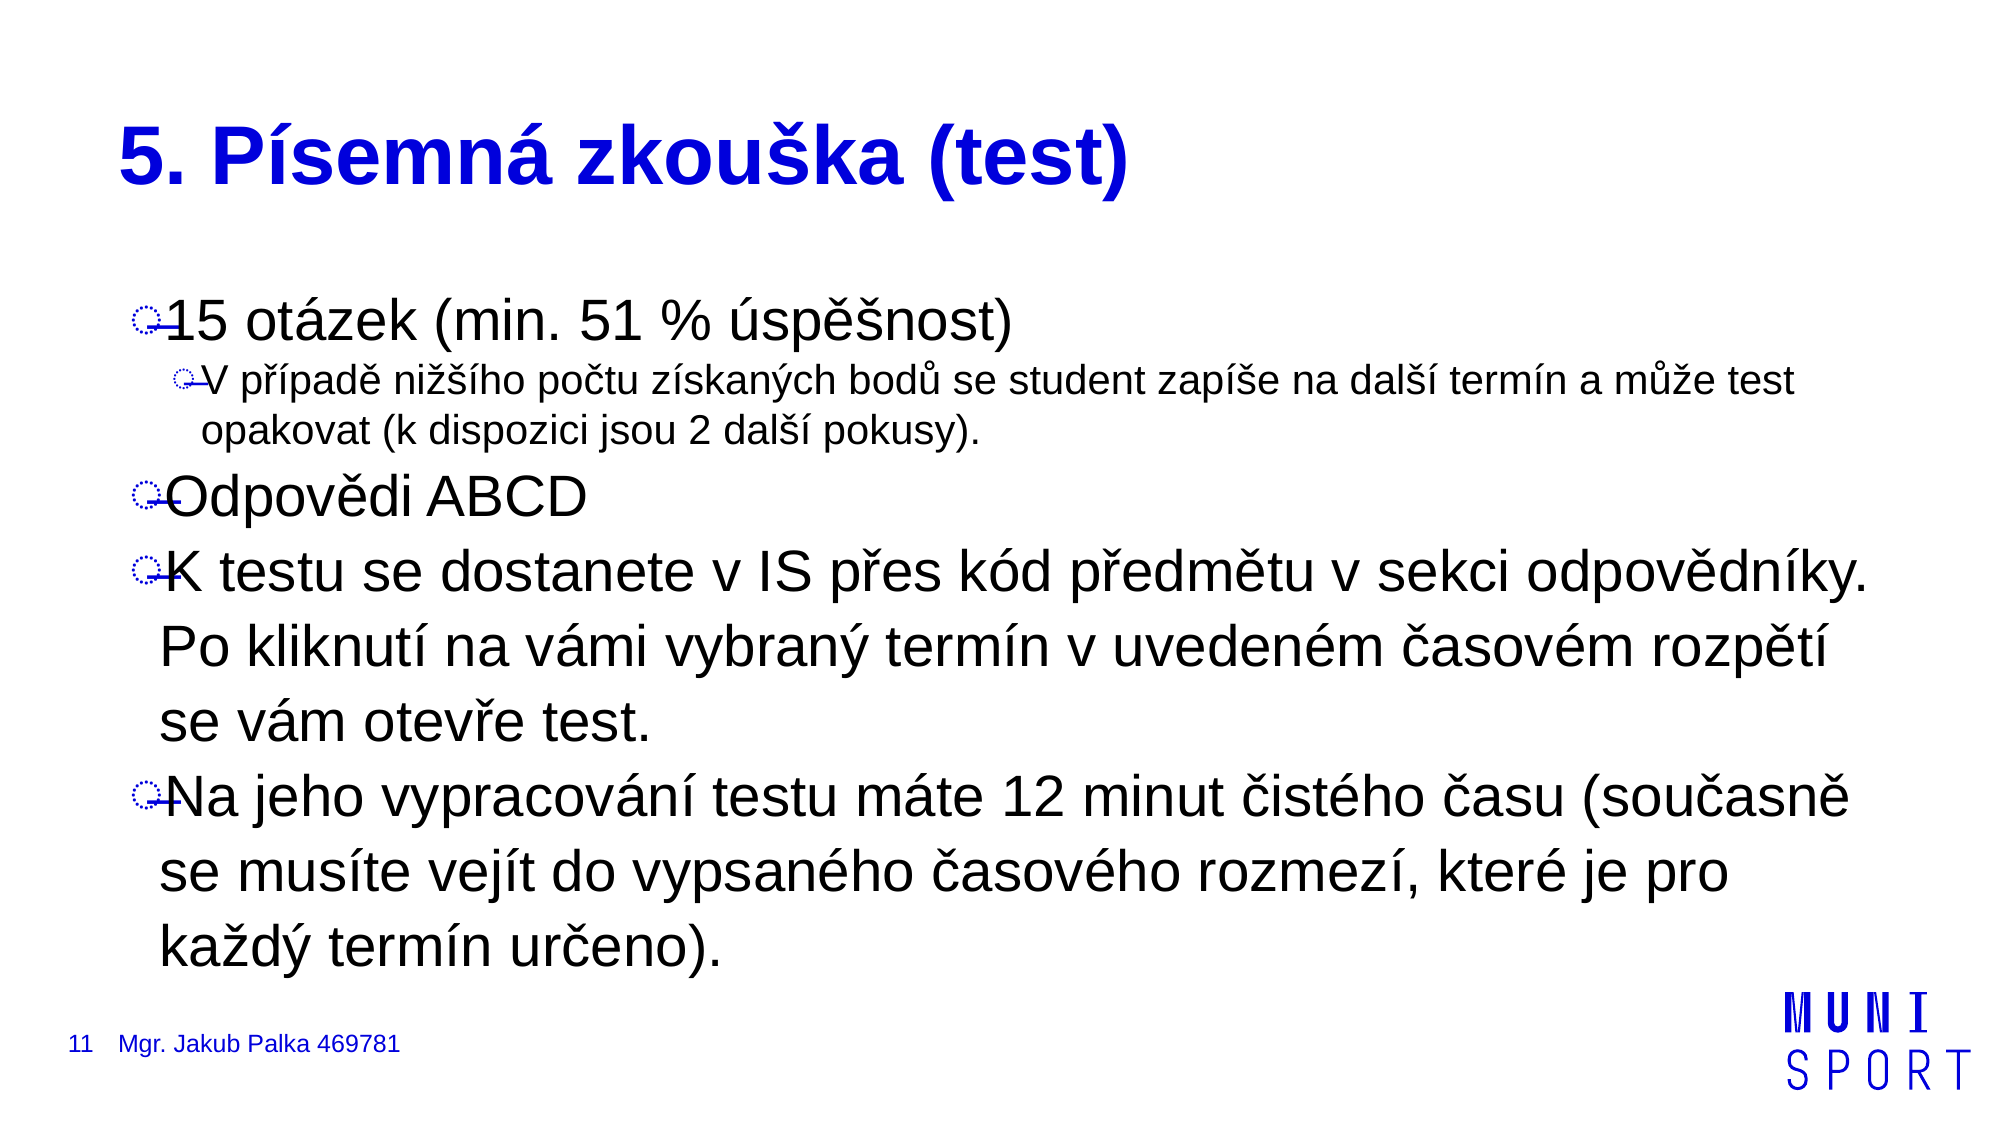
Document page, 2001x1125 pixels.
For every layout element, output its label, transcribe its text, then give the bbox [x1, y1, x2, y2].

slide_number 11 [67, 1021, 110, 1063]
footer Mgr. Jakub Palka 469781 [118, 1021, 1418, 1063]
list 15 otázek (min. 51 % úspěšnost) V případě nižšího počtu získaných bodů se student zapíše na další termín a může test opakovat (k dispozici jsou 2 další pokusy). Odpovědi ABCD K testu se dostanete v IS přes kód předmětu v sekci odpovědníky. Po kliknutí na vámi vybraný termín v uvedeném časovém rozpětí se vám otevře test. Na jeho vypracování testu máte 12 minut čistého času (současně se musíte vejít do vypsaného časového rozmezí, které je pro každý termín určeno). [118, 277, 1883, 957]
title 5. Písemná zkouška (test) [118, 118, 1883, 193]
